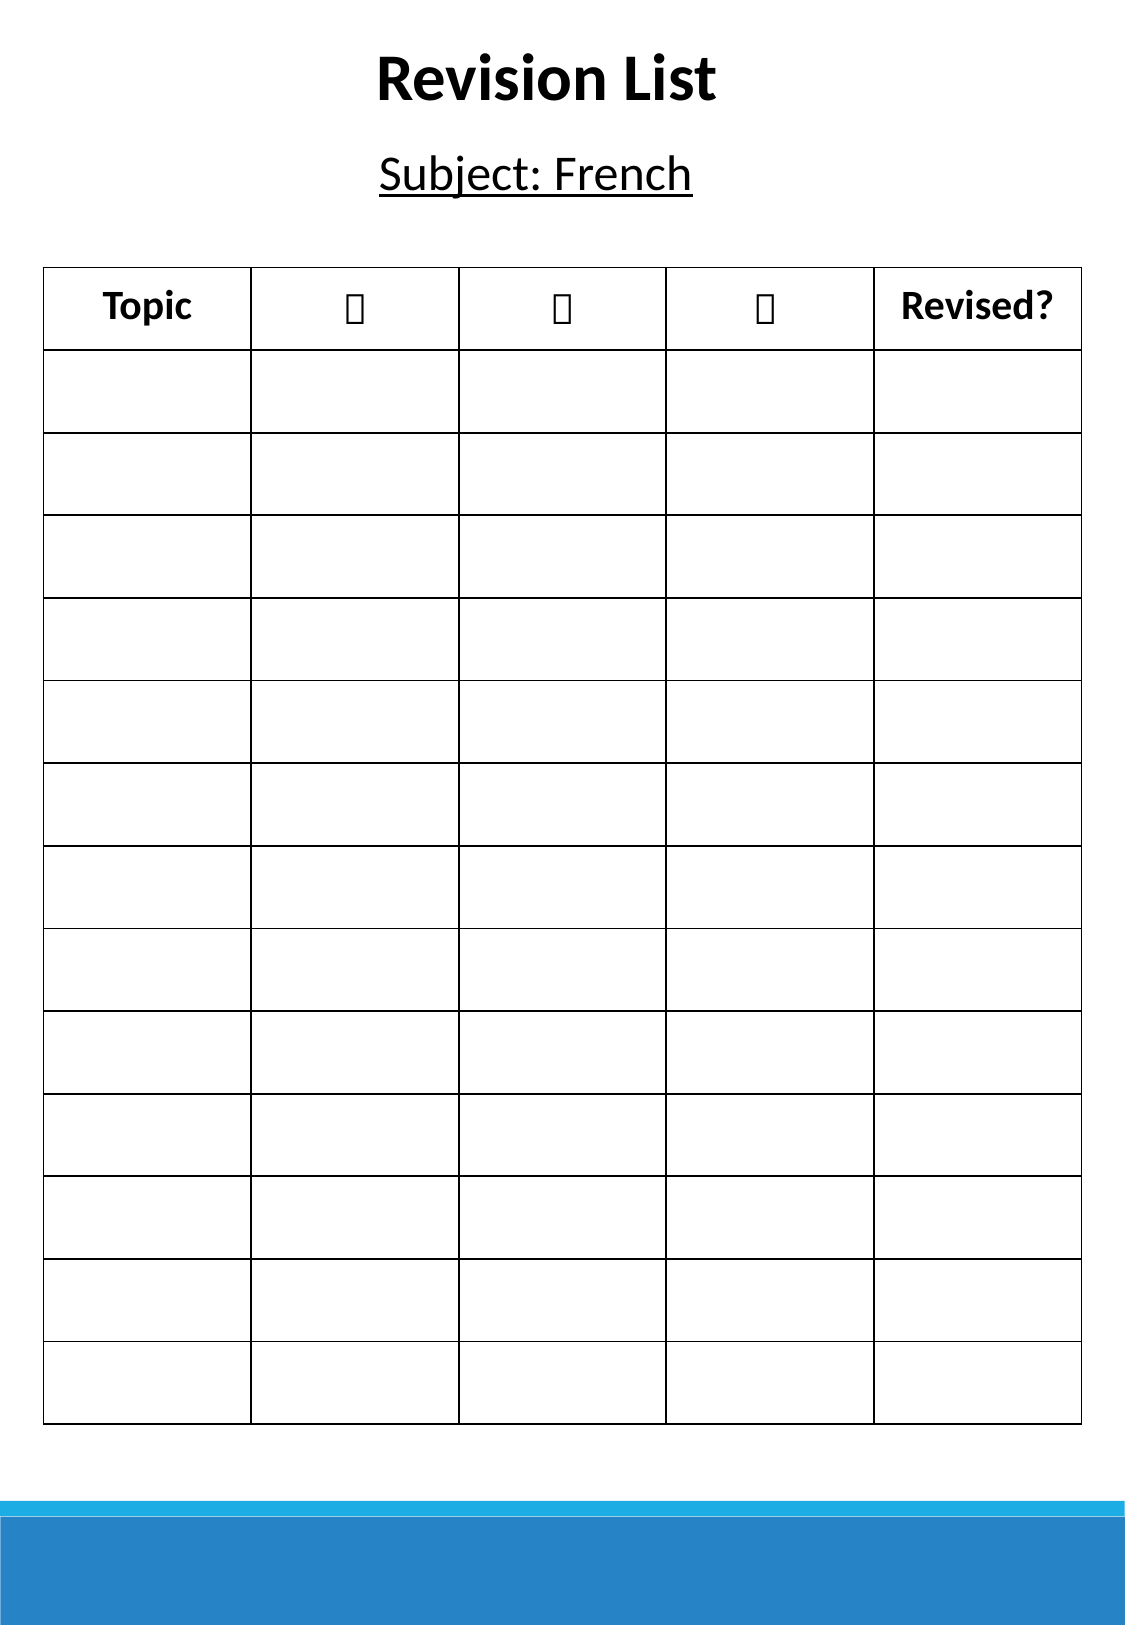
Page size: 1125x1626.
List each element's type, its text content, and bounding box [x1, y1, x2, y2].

table_cell [460, 1095, 665, 1175]
table_cell [667, 1177, 873, 1258]
table_cell [44, 764, 250, 845]
table_cell [875, 1012, 1081, 1093]
table_cell [875, 929, 1081, 1010]
table_cell [44, 434, 250, 514]
table_cell [667, 847, 873, 928]
table_cell [875, 764, 1081, 845]
table_cell [667, 1260, 873, 1341]
table_cell [252, 516, 458, 597]
table_cell [44, 516, 250, 597]
table_cell [44, 599, 250, 680]
table_cell [667, 1342, 873, 1423]
table_header Topic [44, 268, 250, 349]
table_cell [44, 929, 250, 1010]
table_cell [667, 516, 873, 597]
table_cell [460, 434, 665, 514]
table_header Revised? [875, 268, 1081, 349]
table_cell [667, 434, 873, 514]
table_cell [252, 599, 458, 680]
table_cell [460, 847, 665, 928]
table_cell [875, 599, 1081, 680]
table_cell [460, 1260, 665, 1341]
table_cell [667, 681, 873, 762]
table_cell [460, 1177, 665, 1258]
table_cell [252, 1342, 458, 1423]
table_cell [252, 434, 458, 514]
table_header  [667, 268, 873, 349]
table_cell [252, 847, 458, 928]
table_cell [460, 599, 665, 680]
table_cell [460, 351, 665, 432]
table_cell [667, 1012, 873, 1093]
table_cell [44, 1095, 250, 1175]
table_cell [875, 516, 1081, 597]
table_cell [252, 1260, 458, 1341]
table_cell [44, 1342, 250, 1423]
table_cell [252, 681, 458, 762]
table_cell [252, 929, 458, 1010]
table_cell [667, 1095, 873, 1175]
table_cell [667, 764, 873, 845]
table_cell [44, 1012, 250, 1093]
table_cell [460, 1342, 665, 1423]
table_cell [875, 1095, 1081, 1175]
table_cell [875, 1342, 1081, 1423]
table_cell [460, 764, 665, 845]
table_cell [252, 1012, 458, 1093]
table_cell [667, 599, 873, 680]
table_cell [460, 929, 665, 1010]
table_header  [460, 268, 665, 349]
table_cell [875, 1177, 1081, 1258]
table_cell [252, 1095, 458, 1175]
table_cell [875, 1260, 1081, 1341]
table_cell [875, 847, 1081, 928]
table_cell [44, 681, 250, 762]
table_cell [875, 681, 1081, 762]
table_cell [667, 351, 873, 432]
table_cell [44, 1260, 250, 1341]
table_cell [667, 929, 873, 1010]
text_box Revision List [361, 26, 842, 122]
table_cell [44, 351, 250, 432]
table_cell [252, 351, 458, 432]
table_cell [44, 1177, 250, 1258]
table_cell [460, 516, 665, 597]
table_cell [252, 1177, 458, 1258]
table_cell [875, 434, 1081, 514]
table_cell [875, 351, 1081, 432]
table_cell [460, 1012, 665, 1093]
table_cell [44, 847, 250, 928]
table_cell [460, 681, 665, 762]
table_cell [252, 764, 458, 845]
table_header  [252, 268, 458, 349]
text_box Subject: French [363, 133, 762, 209]
